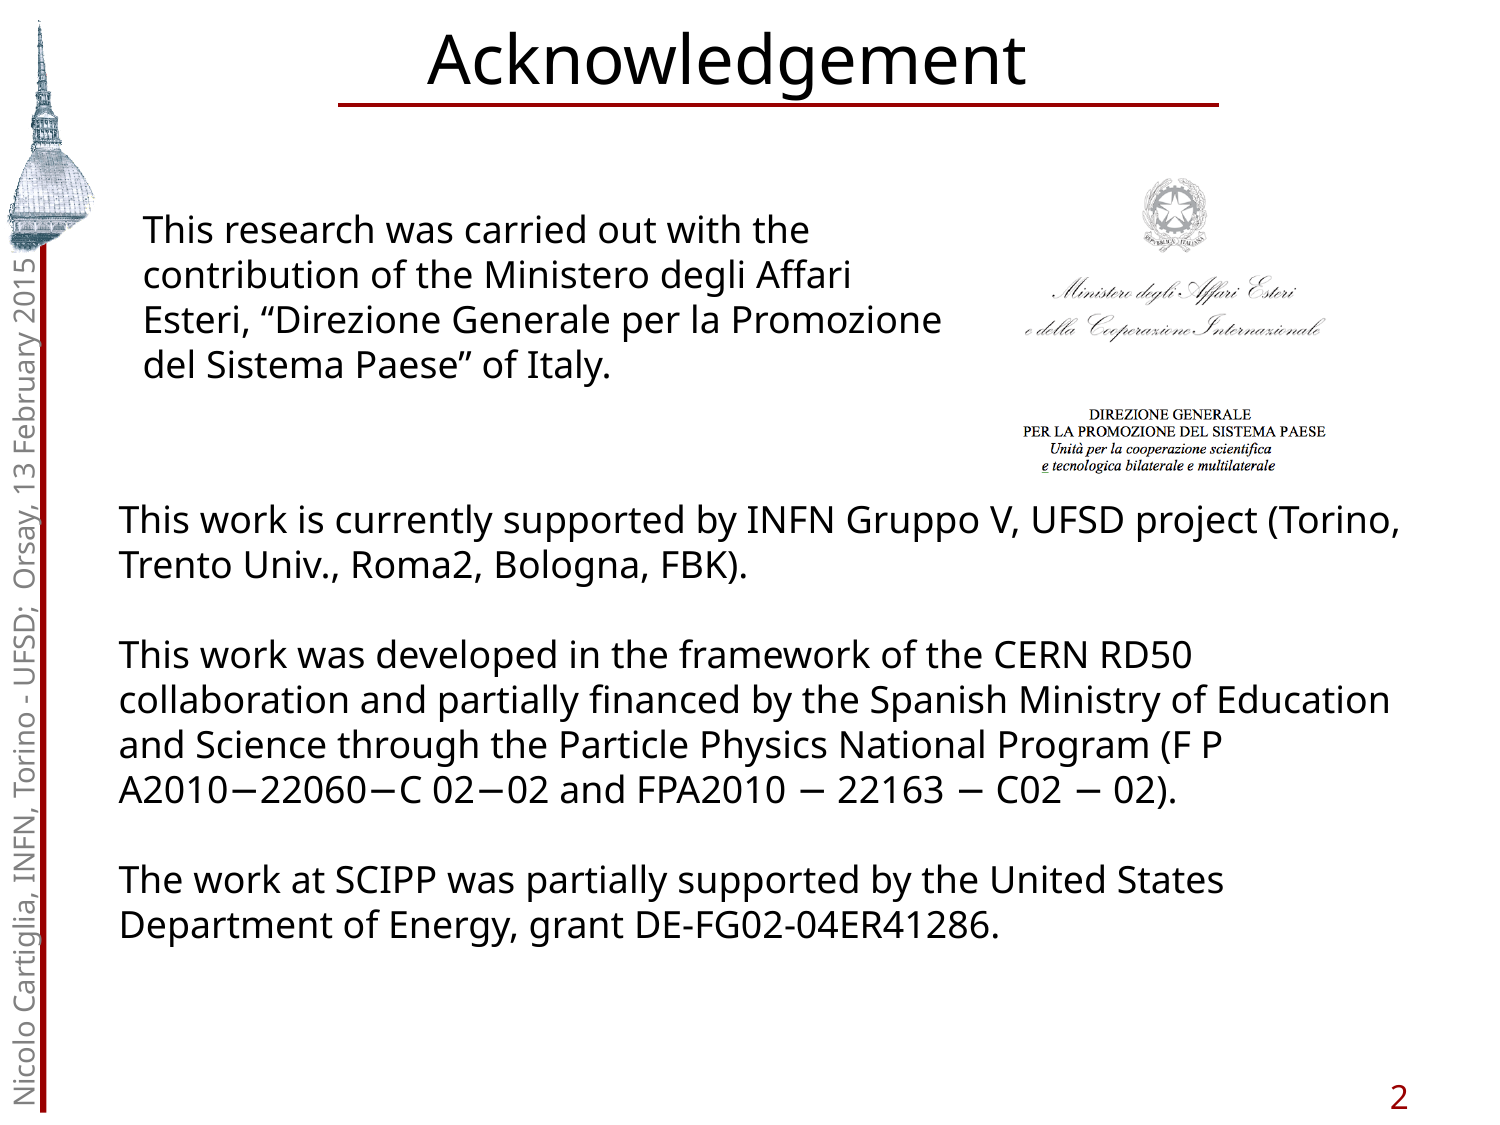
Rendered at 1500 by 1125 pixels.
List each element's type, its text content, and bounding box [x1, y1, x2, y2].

text_box This research was carried out with the contribution of the Ministero degli Affari Esteri, “Direzione Generale per la Promozione del Sistema Paese” of Italy. [127, 198, 976, 394]
footer Nicolo Cartiglia, INFN, Torino - UFSD; Orsay, 13 February 2015 [0, 54, 41, 1123]
picture [976, 138, 1381, 490]
text_box Acknowledgement [81, 8, 1374, 102]
text_box This work is currently supported by INFN Gruppo V, UFSD project (Torino, Trento Univ., Roma2, Bologna, FBK). This work was developed in the framework of the CERN RD50 collaboration and partially financed by the Spanish Ministry of Education and Science through the Particle Physics National Program (F P A2010−22060−C 02−02 and FPA2010 − 22163 − C02 − 02). The work at SCIPP was partially supported by the United States Department of Energy, grant DE-FG02-04ER41286. [105, 489, 1449, 1043]
picture [0, 12, 81, 94]
slide_number 2 [1375, 1073, 1467, 1125]
picture [41, 153, 106, 260]
text_box [41, 94, 1500, 153]
